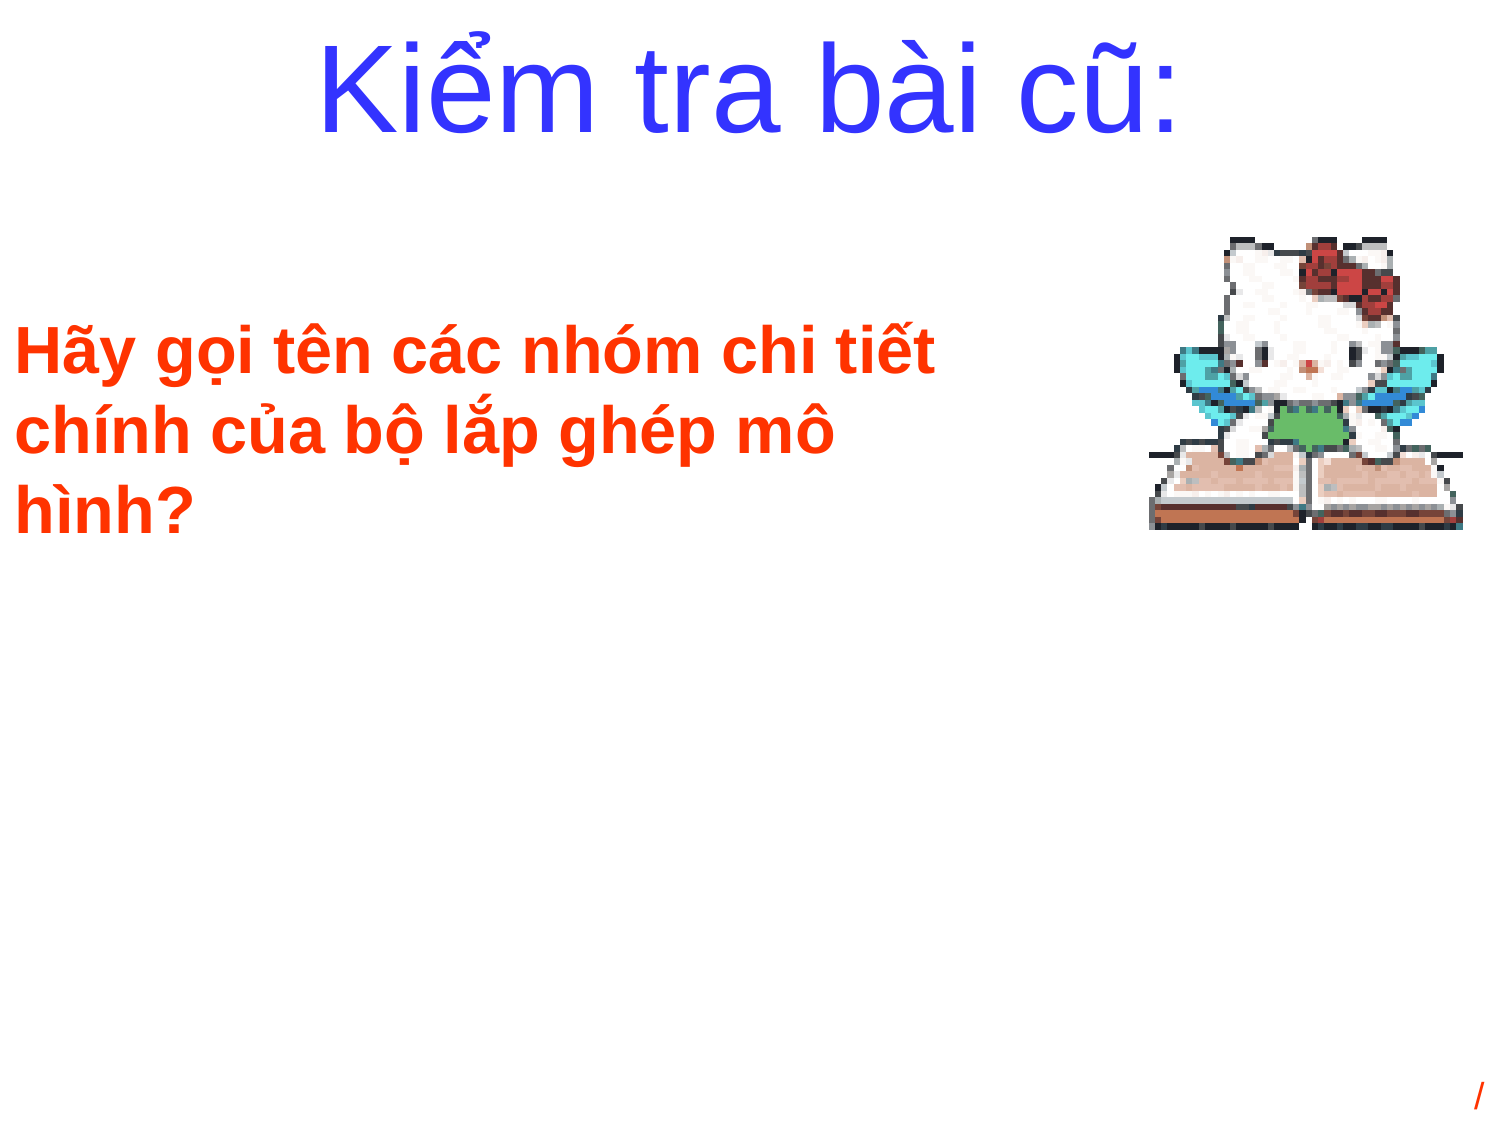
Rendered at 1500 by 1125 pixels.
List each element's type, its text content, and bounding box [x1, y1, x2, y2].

text_box Kiểm tra bài cũ: [0, 0, 1500, 278]
text_box Hãy gọi tên các nhóm chi tiết chính của bộ lắp ghép mô hình? [0, 299, 1025, 555]
text_box / [1459, 1064, 1500, 1125]
picture [1149, 224, 1463, 551]
